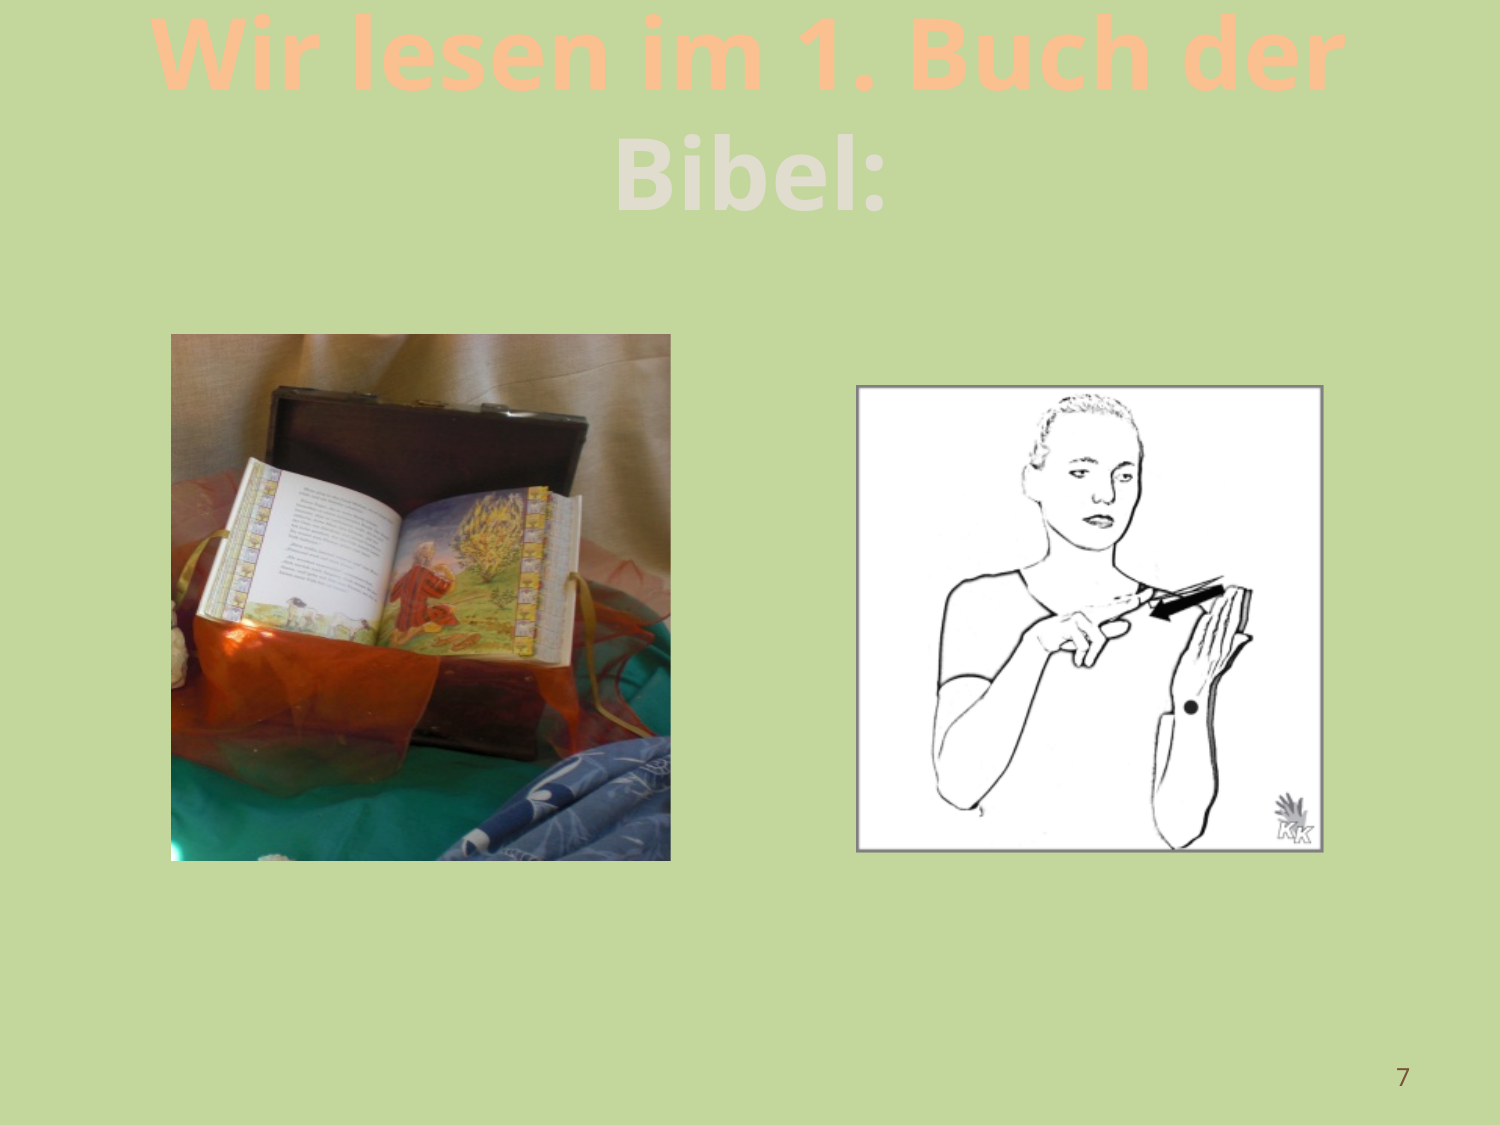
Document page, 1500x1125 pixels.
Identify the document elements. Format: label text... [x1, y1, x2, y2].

picture [856, 385, 1327, 856]
title Wir lesen im 1. Buch der Bibel: [75, 50, 1425, 238]
slide_number 7 [1074, 1024, 1425, 1103]
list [171, 334, 671, 861]
